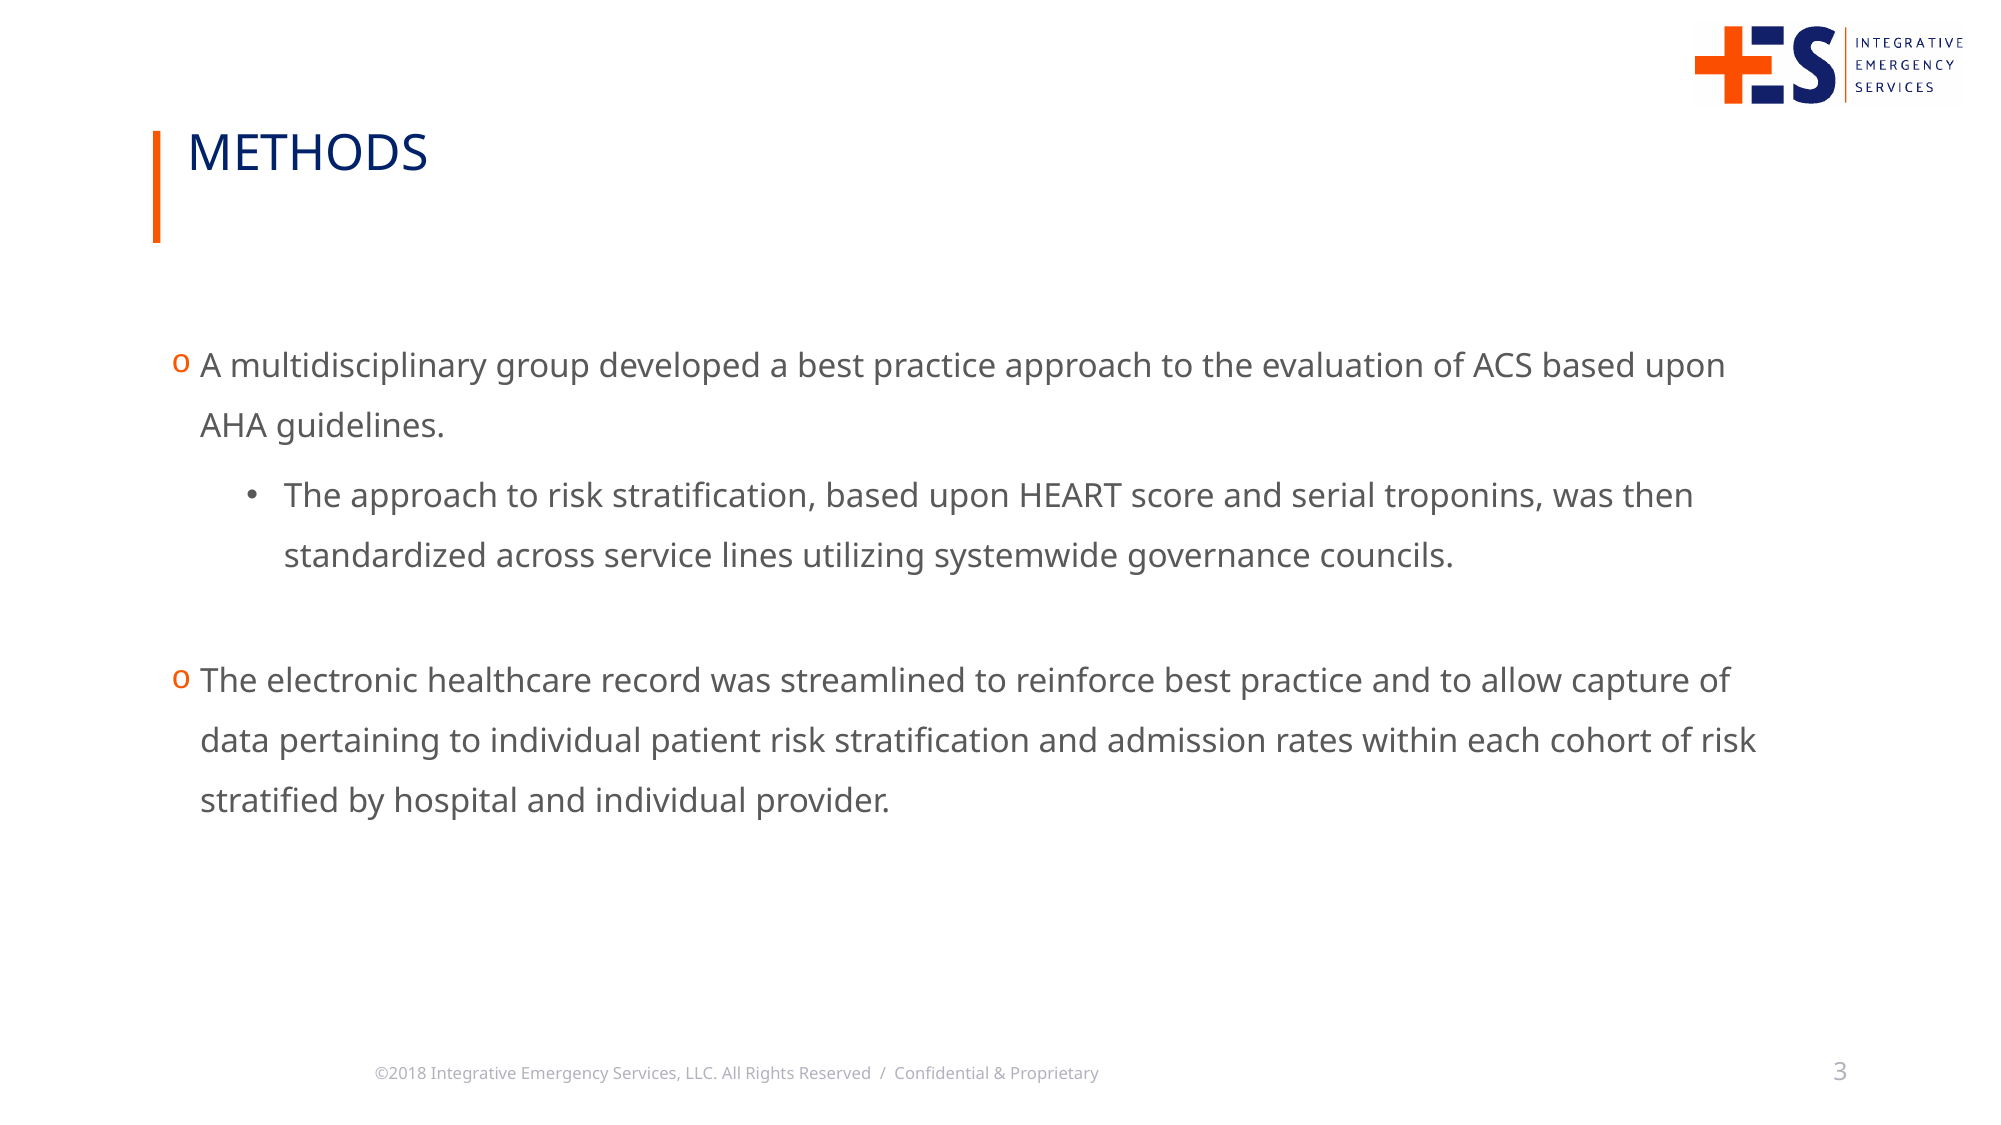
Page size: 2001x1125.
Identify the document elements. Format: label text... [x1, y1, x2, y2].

slide_number 3 [1412, 1042, 1863, 1103]
list methods [172, 119, 1775, 196]
picture [1692, 21, 1964, 108]
list A multidisciplinary group developed a best practice approach to the evaluation of ACS based upon AHA guidelines. The approach to risk stratification, based upon HEART score and serial troponins, was then standardized across service lines utilizing systemwide governance councils. The electronic healthcare record was streamlined to reinforce best practice and to allow capture of data pertaining to individual patient risk stratification and admission rates within each cohort of risk stratified by hospital and individual provider. [156, 316, 1775, 1047]
footer ©2018 Integrative Emergency Services, LLC. All Rights Reserved / Confidential & Proprietary [137, 1042, 1338, 1103]
